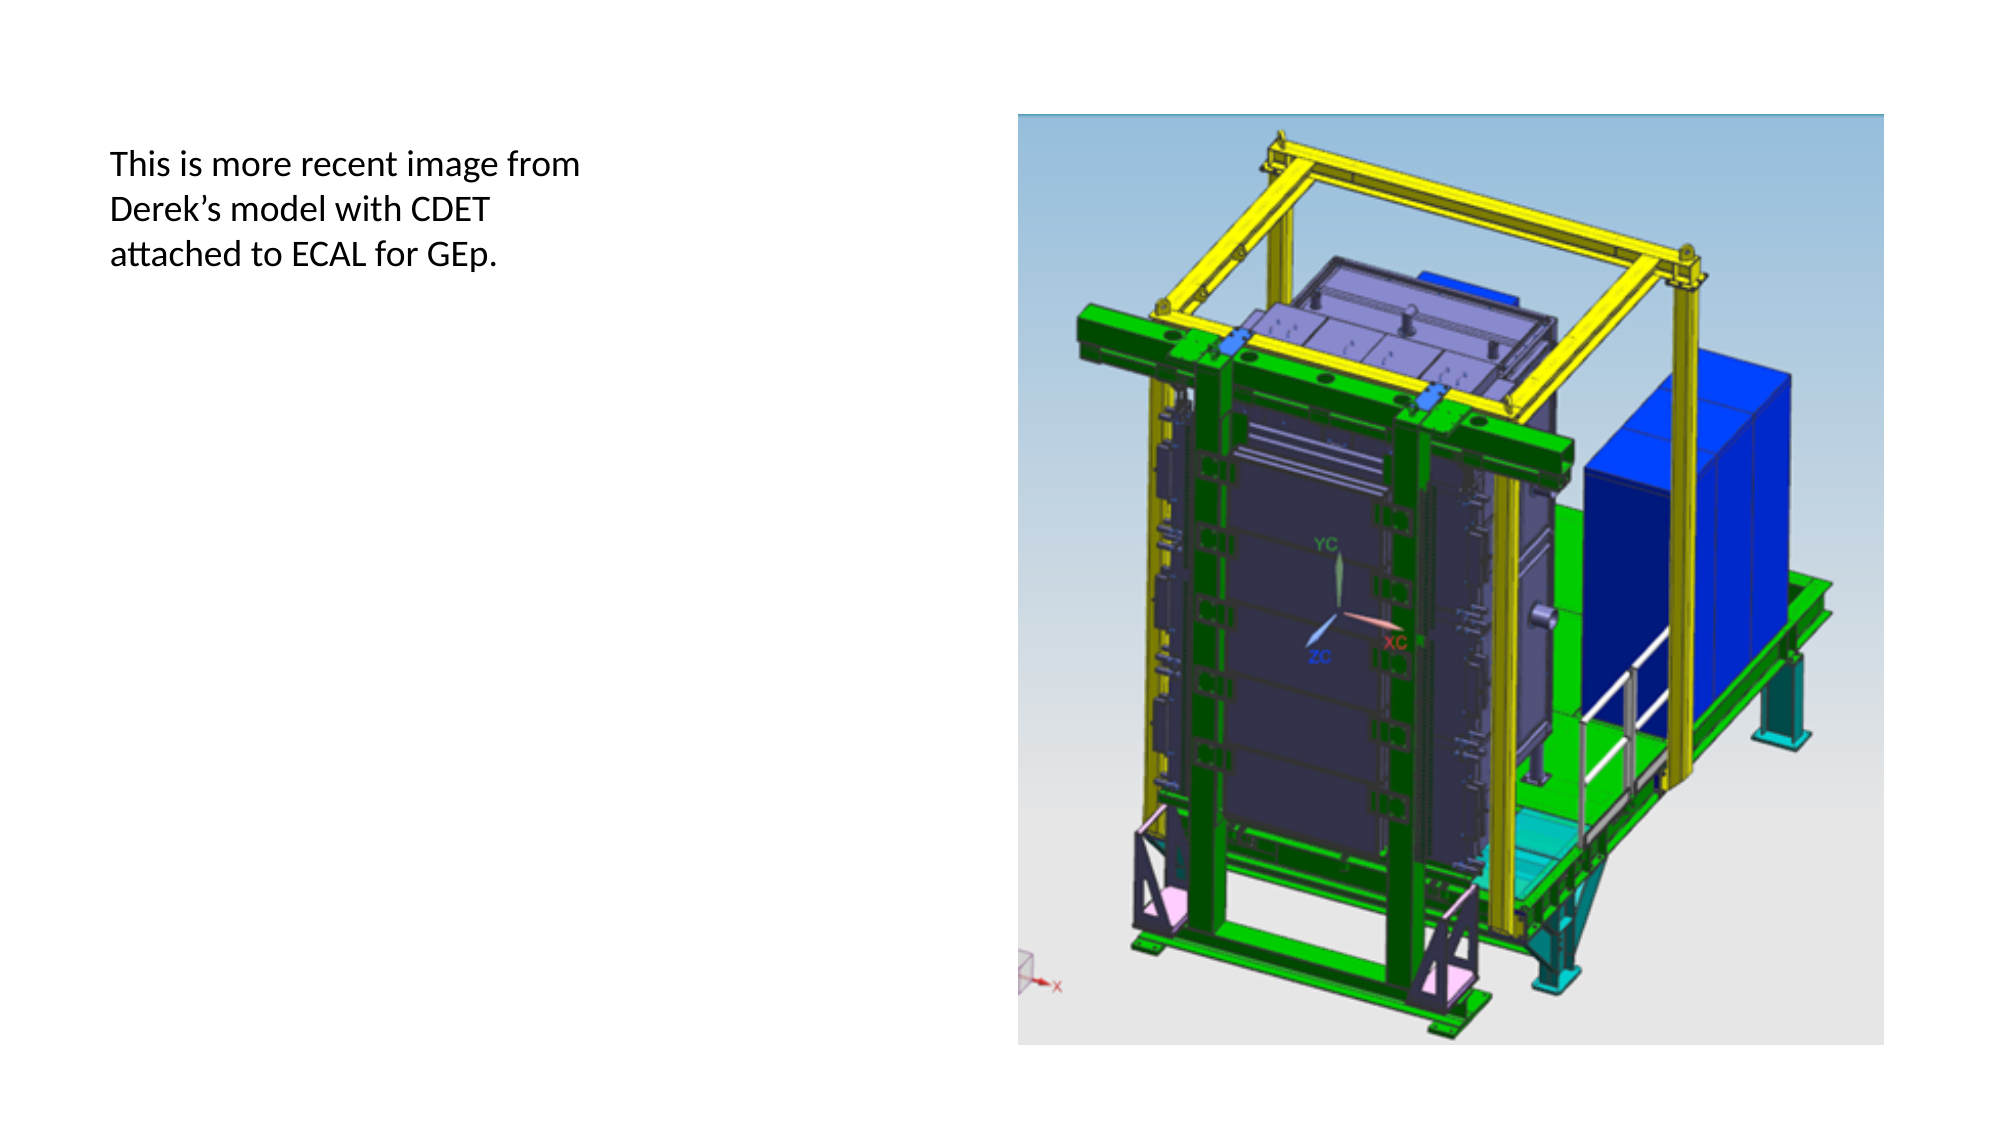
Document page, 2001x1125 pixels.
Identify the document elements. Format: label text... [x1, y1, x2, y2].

picture [1018, 114, 1884, 1046]
text_box This is more recent image from Derek’s model with CDET attached to ECAL for GEp. [94, 131, 605, 282]
